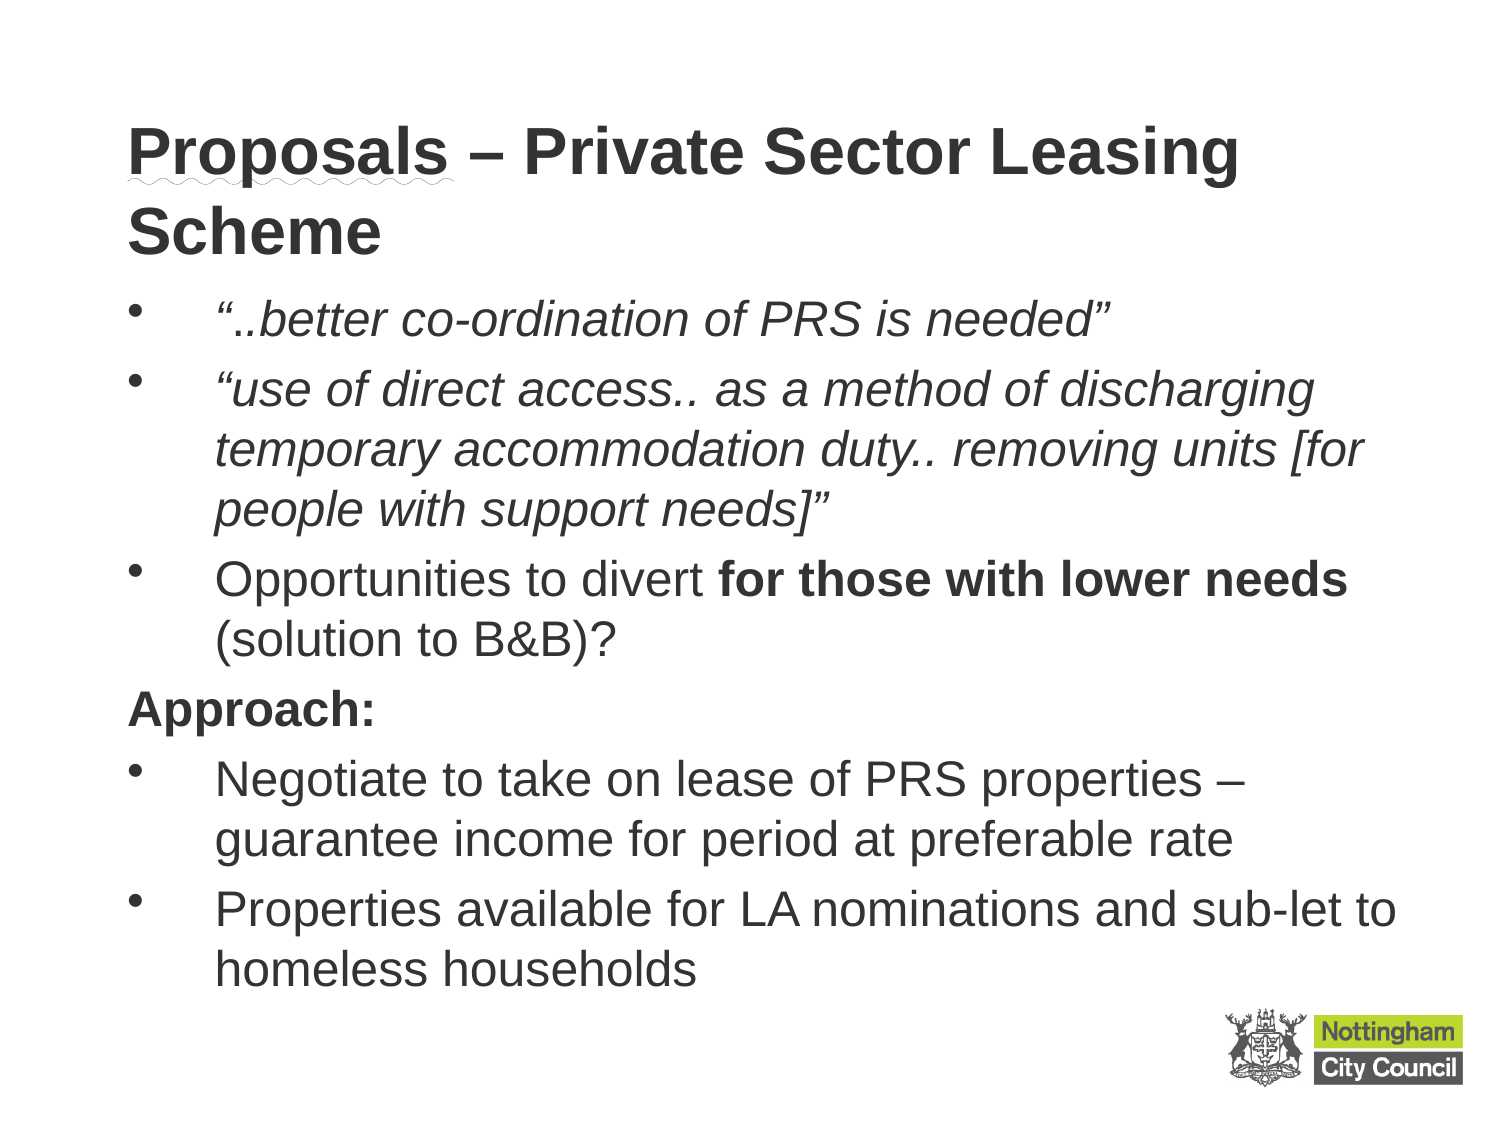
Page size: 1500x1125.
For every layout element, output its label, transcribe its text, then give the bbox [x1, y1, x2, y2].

title Proposals – Private Sector Leasing Scheme [112, 99, 1451, 288]
list “..better co-ordination of PRS is needed” “use of direct access.. as a method of discharging temporary accommodation duty.. removing units [for people with support needs]” Opportunities to divert for those with lower needs (solution to B&B)? Approach: Negotiate to take on lease of PRS properties – guarantee income for period at preferable rate Properties available for LA nominations and sub-let to homeless households [111, 278, 1450, 988]
picture [1224, 1008, 1463, 1088]
